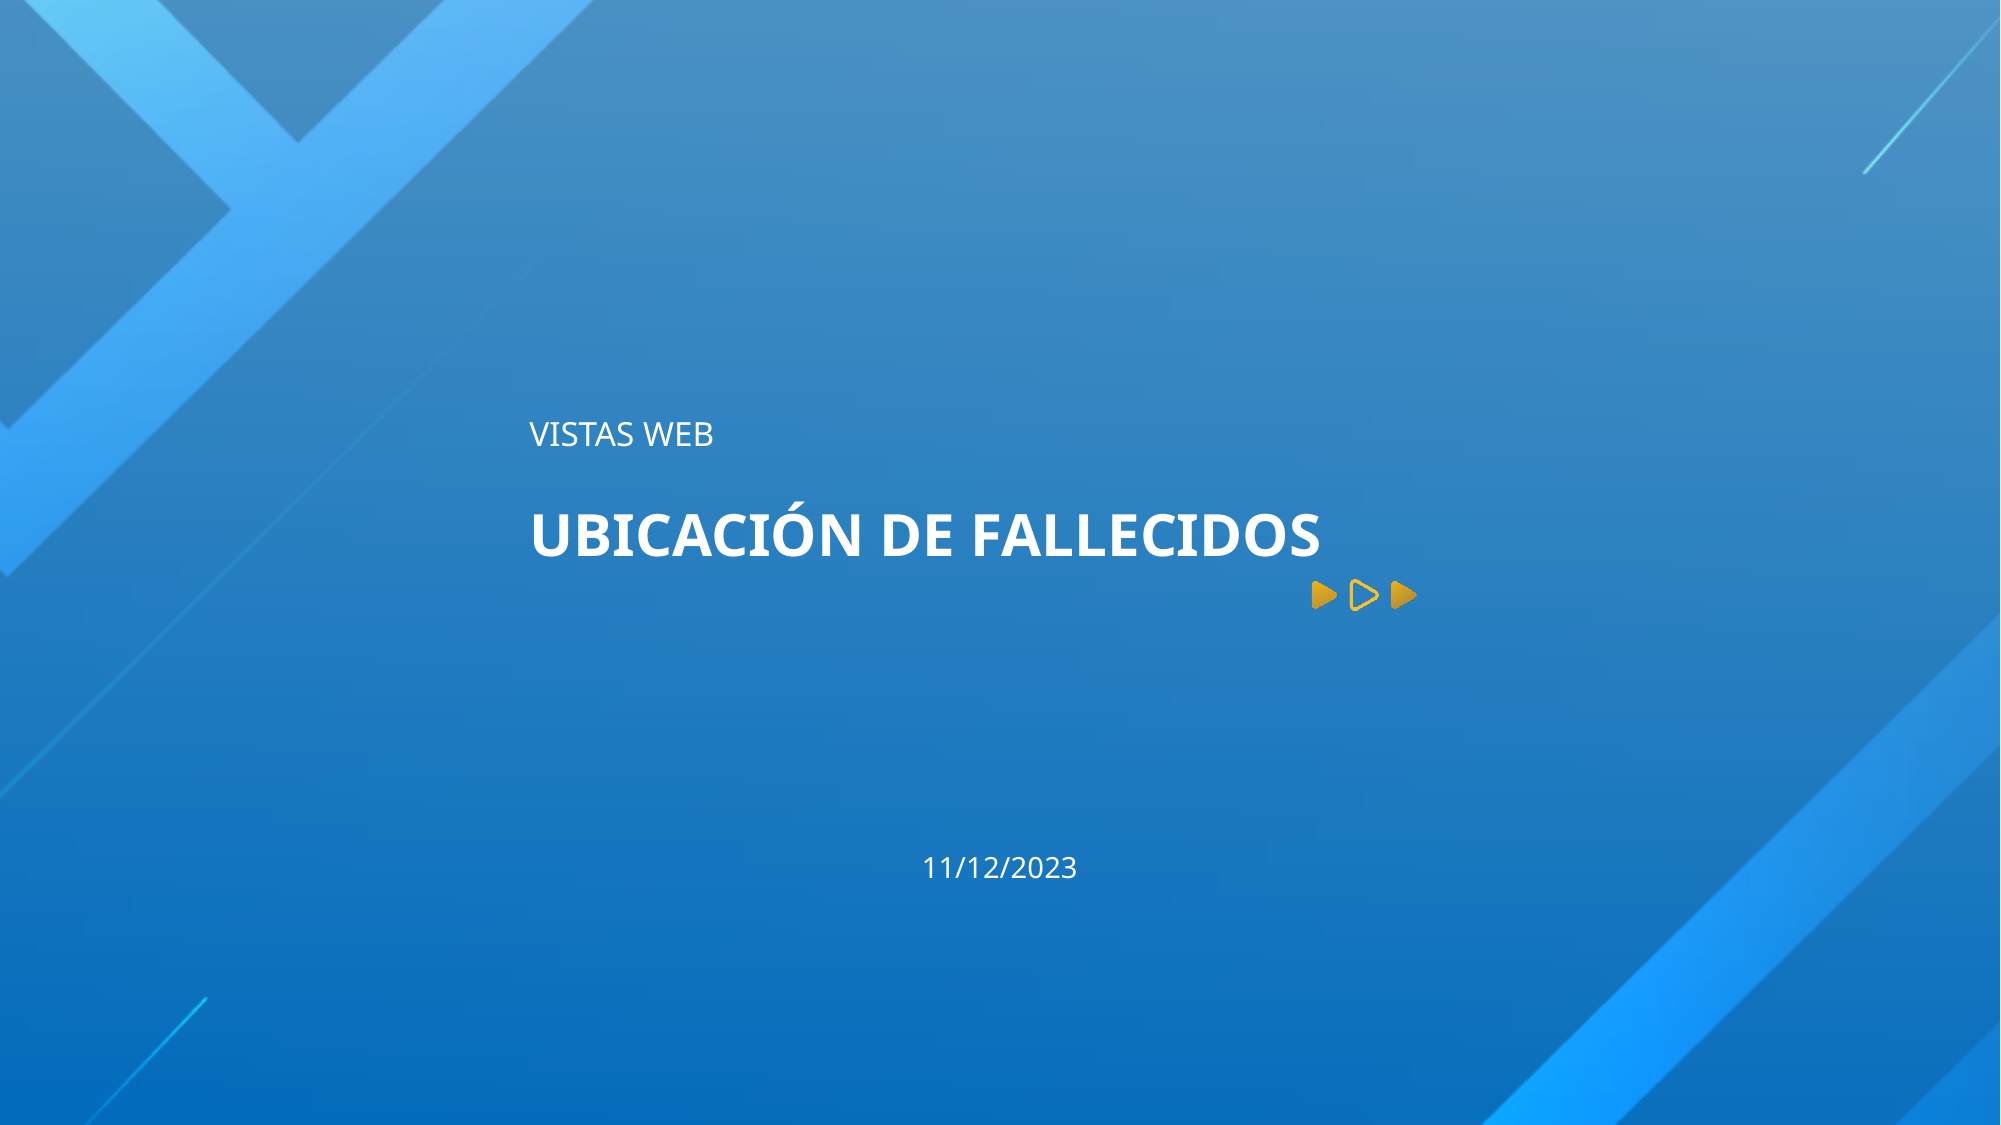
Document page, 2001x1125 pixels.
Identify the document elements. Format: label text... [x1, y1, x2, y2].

picture [0, 0, 2001, 1125]
text_box 11/12/2023 [635, 842, 1364, 892]
text_box VISTAS WEB UBICACIÓN DE FALLECIDOS [514, 331, 1486, 576]
